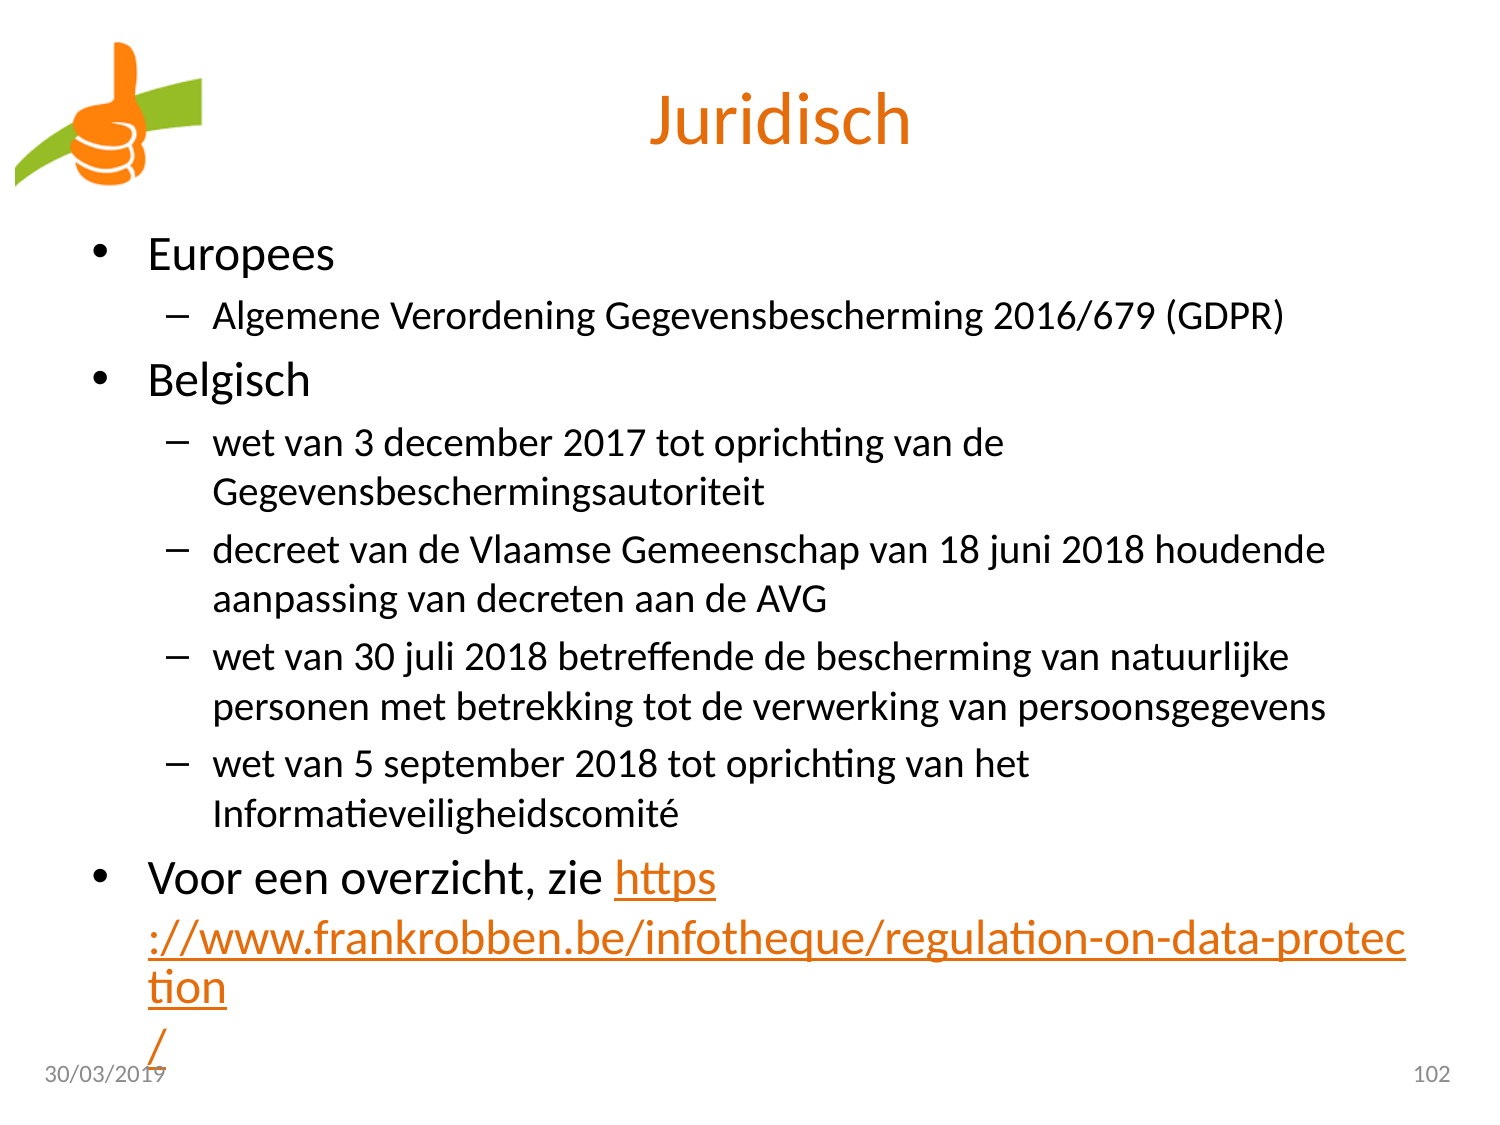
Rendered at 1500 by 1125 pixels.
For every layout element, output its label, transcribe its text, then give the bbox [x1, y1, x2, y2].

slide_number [29, 1042, 380, 1103]
title Juridisch [135, 45, 1427, 185]
slide_number 102 [1116, 1042, 1467, 1103]
list Europees Algemene Verordening Gegevensbescherming 2016/679 (GDPR) Belgisch wet van 3 december 2017 tot oprichting van de Gegevensbeschermingsautoriteit decreet van de Vlaamse Gemeenschap van 18 juni 2018 houdende aanpassing van decreten aan de AVG wet van 30 juli 2018 betreffende de bescherming van natuurlijke personen met betrekking tot de verwerking van persoonsgegevens wet van 5 september 2018 tot oprichting van het Informatieveiligheidscomité Voor een overzicht, zie https://www.frankrobben.be/infotheque/regulation-on-data-protection/ [76, 213, 1427, 1035]
picture [15, 42, 205, 187]
